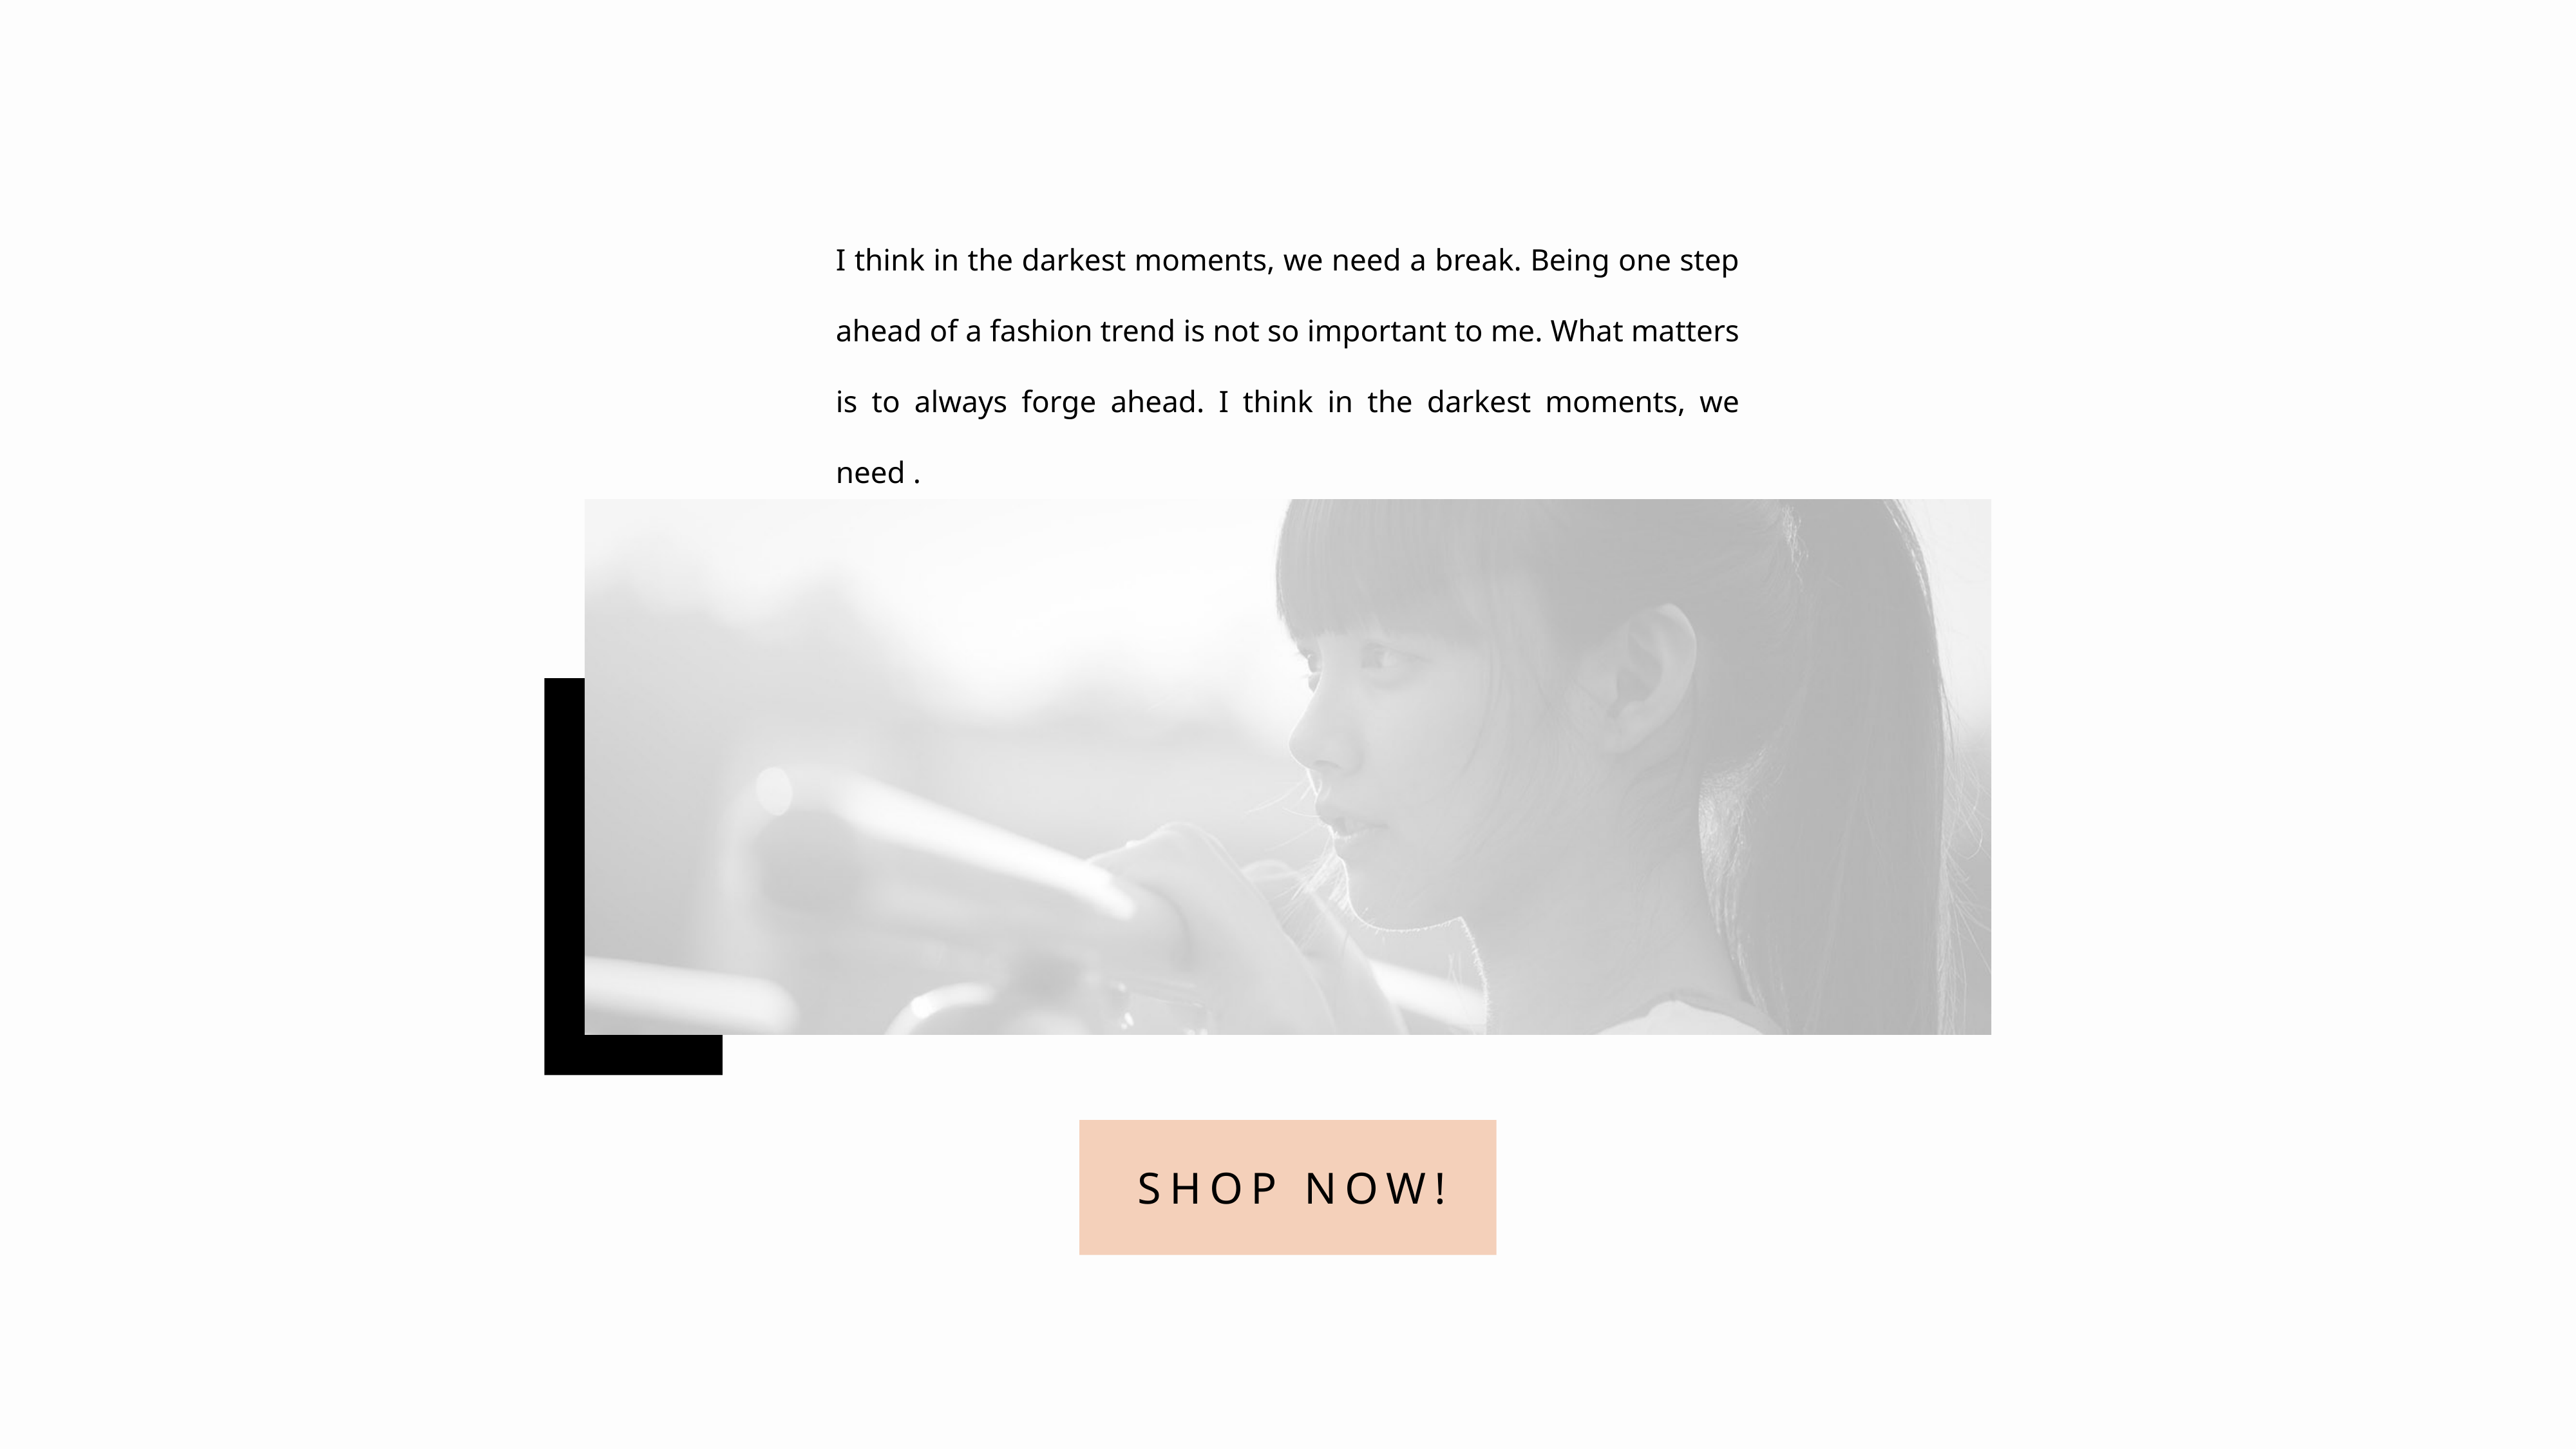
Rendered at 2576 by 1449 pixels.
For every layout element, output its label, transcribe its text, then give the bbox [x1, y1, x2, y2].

text_box [1079, 1119, 1497, 1256]
text_box I think in the darkest moments, we need a break. Being one step ahead of a fashion trend is not so important to me. What matters is to always forge ahead. I think in the darkest moments, we need . [826, 201, 1750, 495]
text_box SHOP NOW! [1128, 1157, 1456, 1218]
text_box [584, 499, 1992, 1036]
text_box [544, 677, 723, 1075]
